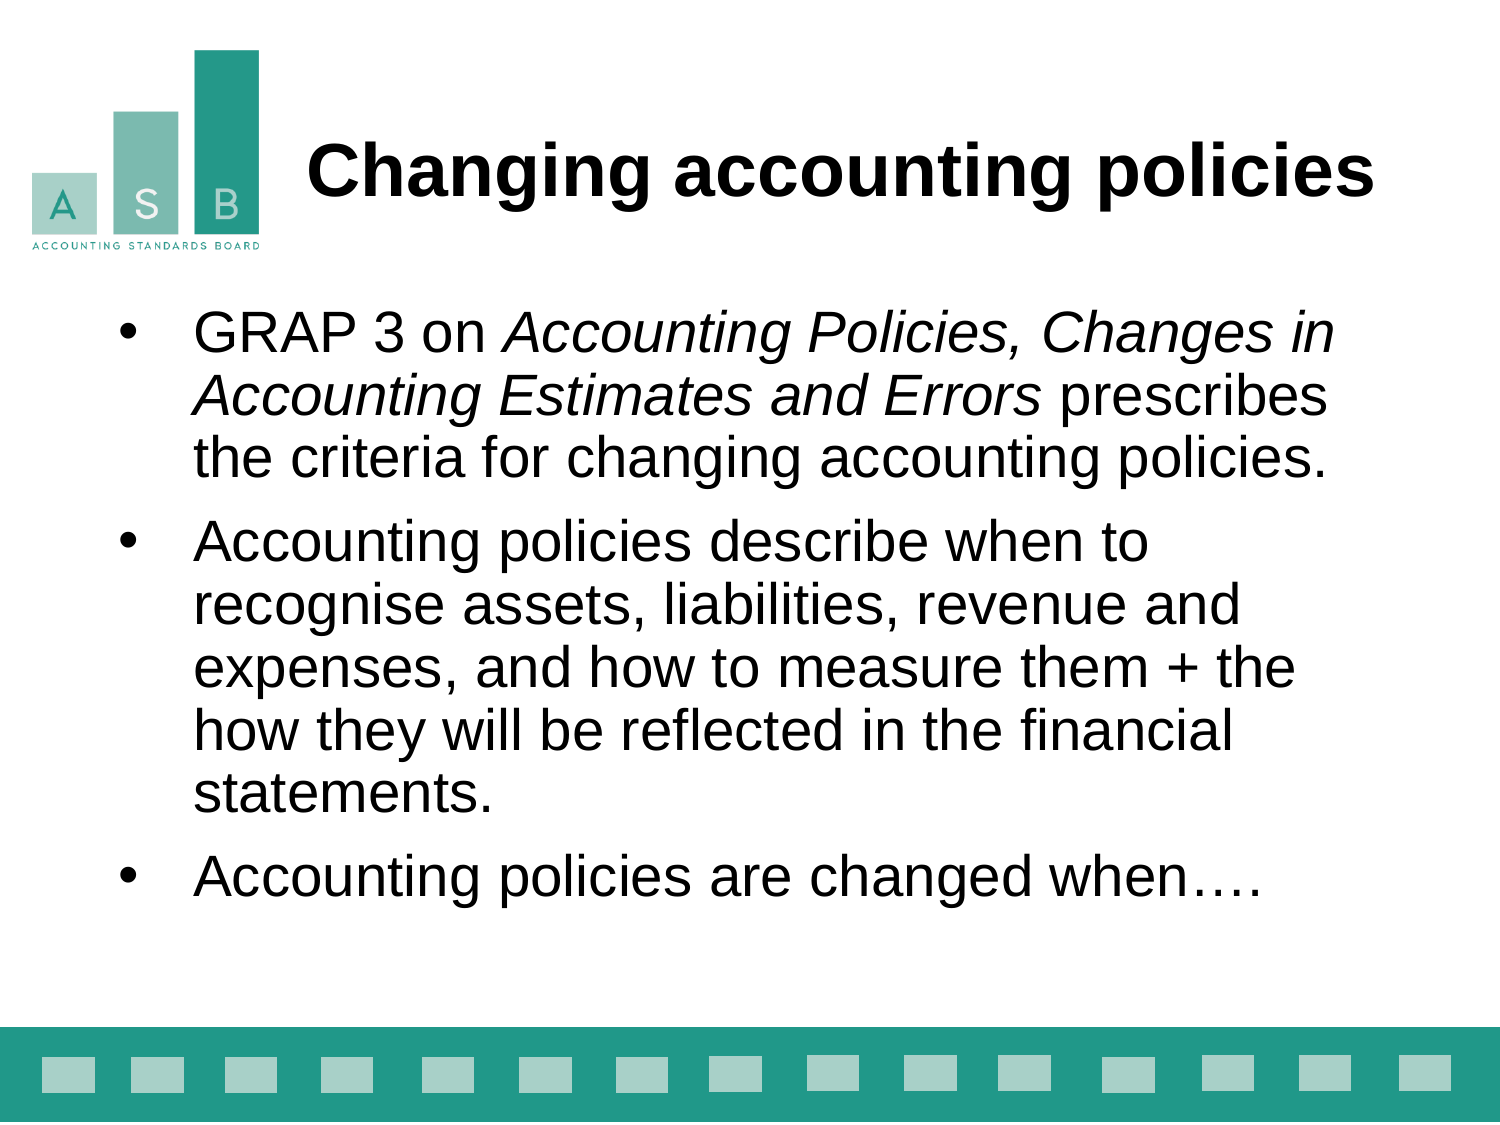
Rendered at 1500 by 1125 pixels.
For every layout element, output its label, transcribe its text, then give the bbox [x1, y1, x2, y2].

text_box [0, 1027, 1500, 1122]
title Changing accounting policies [259, 97, 1425, 247]
list GRAP 3 on Accounting Policies, Changes in Accounting Estimates and Errors prescribes the criteria for changing accounting policies. Accounting policies describe when to recognise assets, liabilities, revenue and expenses, and how to measure them + the how they will be reflected in the financial statements. Accounting policies are changed when…. [103, 294, 1397, 1092]
picture [32, 50, 259, 250]
text_box [1399, 1055, 1451, 1091]
text_box [42, 1057, 95, 1093]
